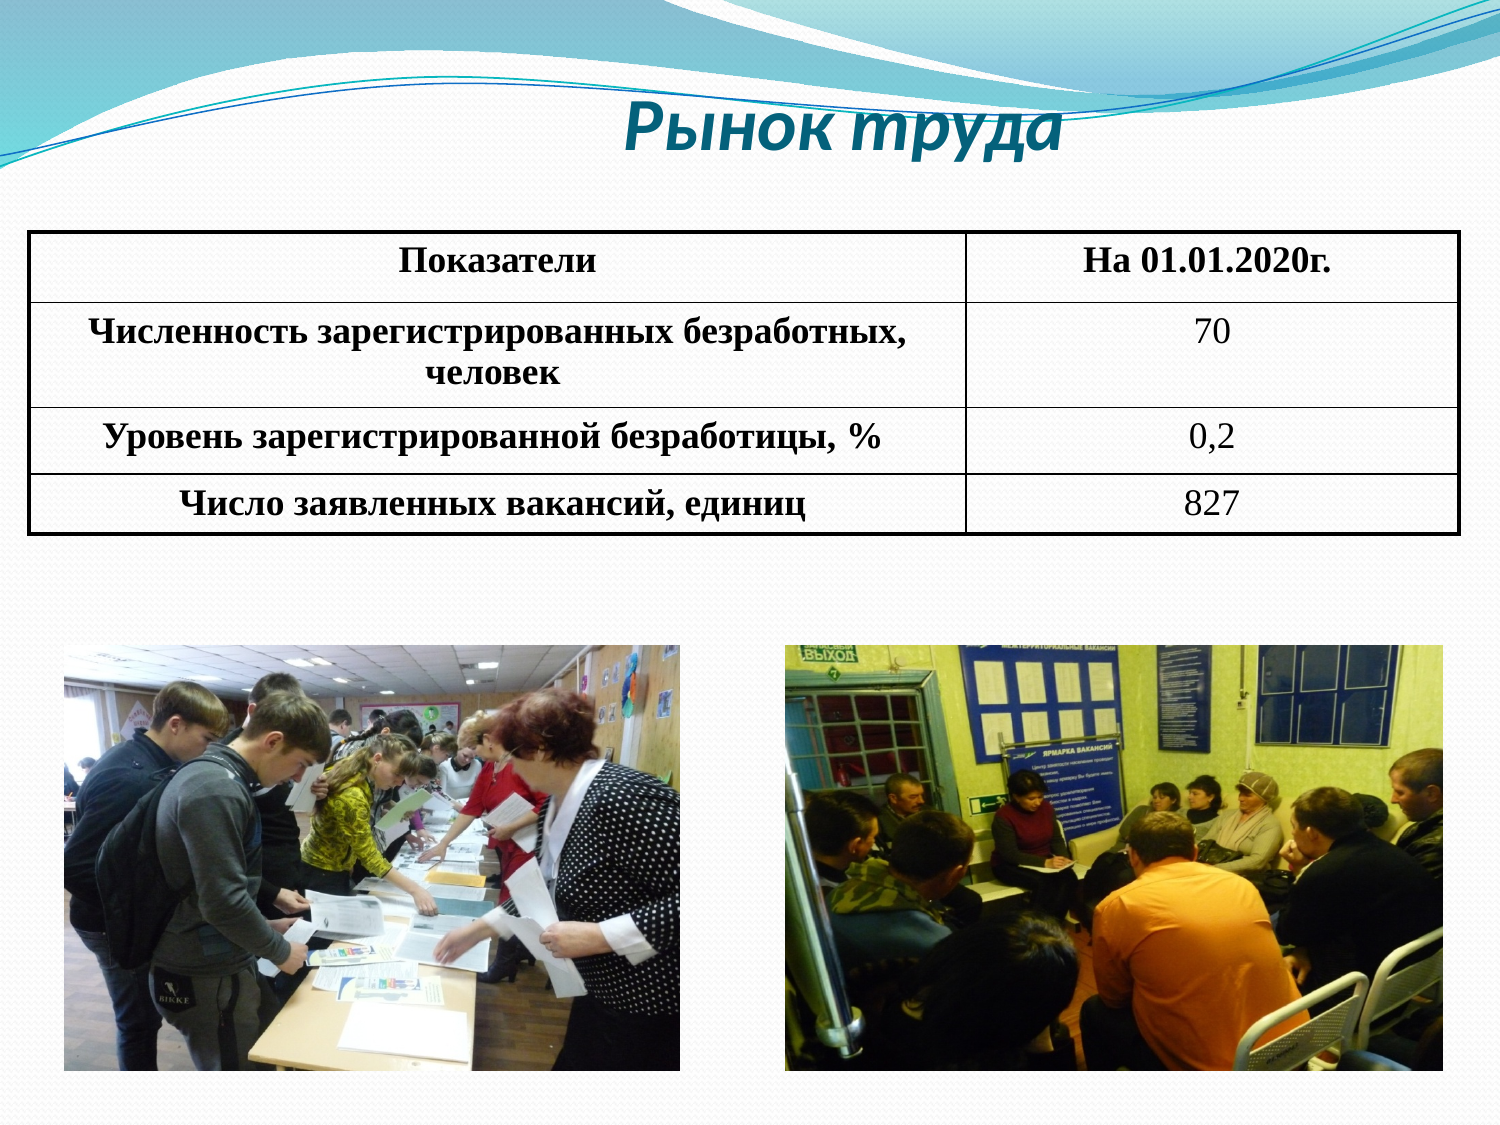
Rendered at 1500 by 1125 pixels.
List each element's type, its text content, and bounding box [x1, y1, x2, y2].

table_cell 827 [967, 475, 1457, 532]
table_header Показатели [31, 234, 965, 302]
table_cell Уровень зарегистрированной безработицы, % [31, 408, 965, 473]
table_cell 70 [967, 303, 1457, 407]
table_cell Численность зарегистрированных безработных, человек [31, 303, 965, 407]
table_cell Число заявленных вакансий, единиц [31, 475, 965, 532]
table_header На 01.01.2020г. [967, 234, 1457, 302]
table_cell 0,2 [967, 408, 1457, 473]
picture [785, 645, 1443, 1071]
picture [64, 645, 680, 1071]
title Рынок труда [188, 45, 1500, 173]
